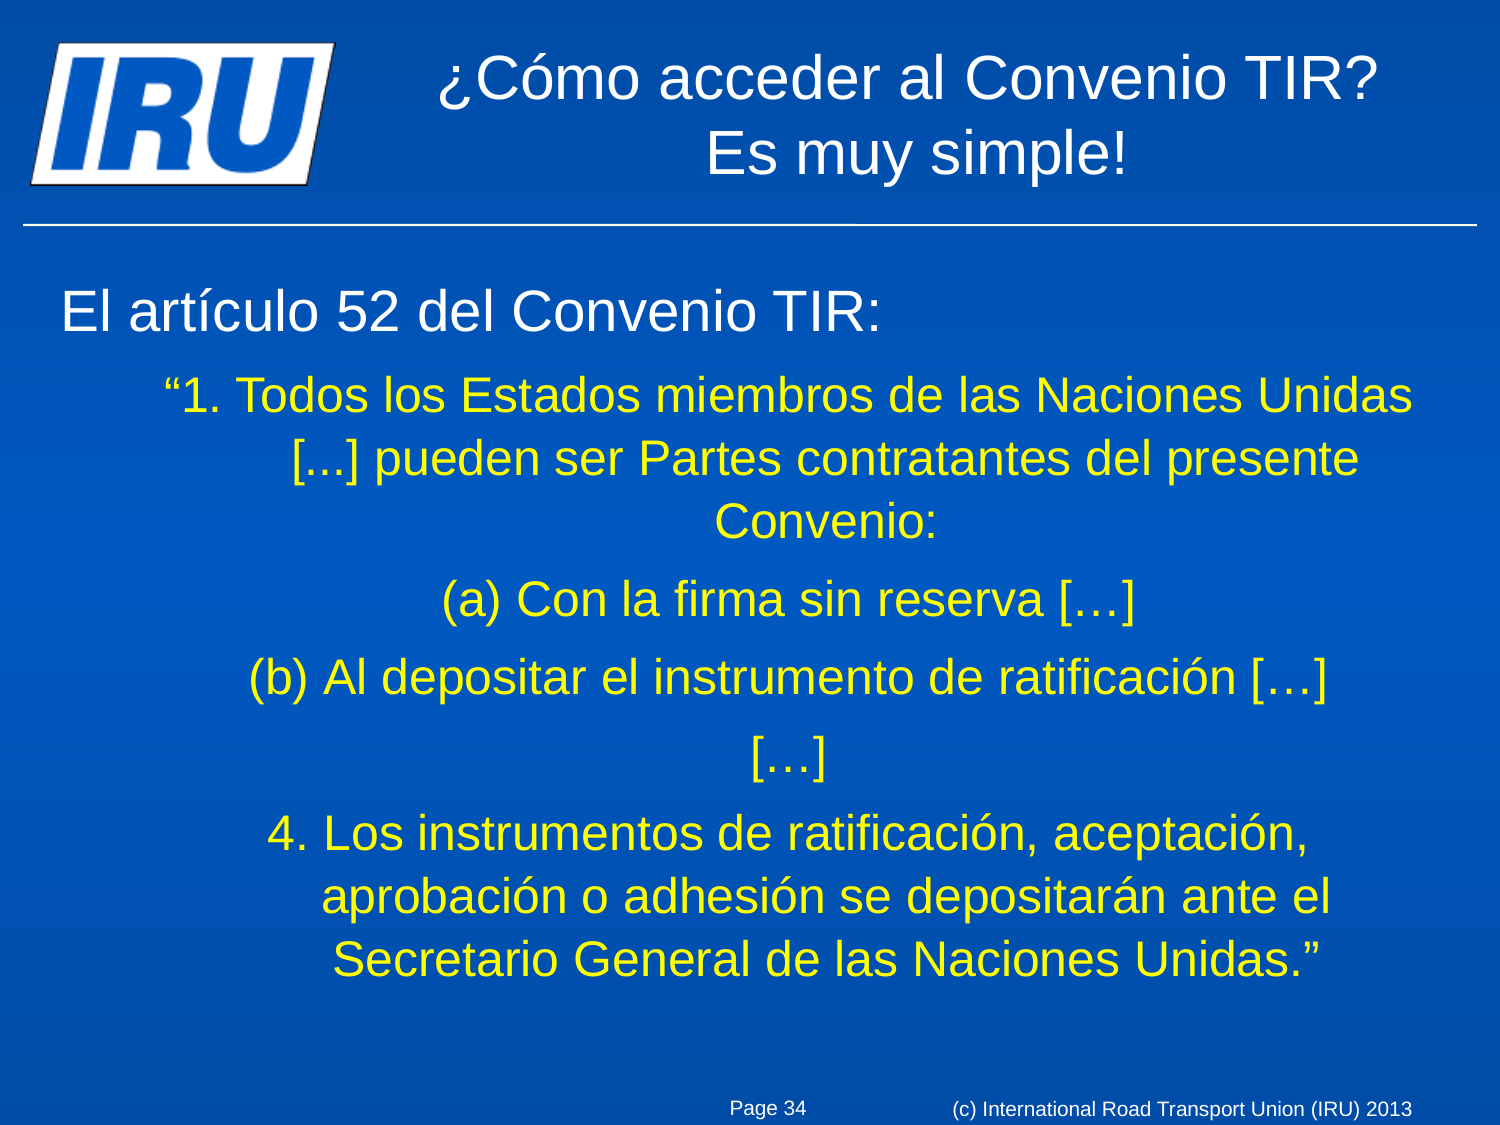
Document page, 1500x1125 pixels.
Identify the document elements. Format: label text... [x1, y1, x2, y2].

slide_number Page 34 [714, 1087, 935, 1125]
list El artículo 52 del Convenio TIR: “1. Todos los Estados miembros de las Naciones Unidas [...] pueden ser Partes contratantes del presente Convenio: Con la firma sin reserva […] Al depositar el instrumento de ratificación […] […] 4. Los instrumentos de ratificación, aceptación, aprobación o adhesión se depositarán ante el Secretario General de las Naciones Unidas.” [45, 262, 1455, 1051]
title ¿Cómo acceder al Convenio TIR? Es muy simple! [334, 37, 1500, 188]
picture [30, 42, 334, 186]
footer (c) International Road Transport Union (IRU) 2013 [937, 1087, 1500, 1125]
